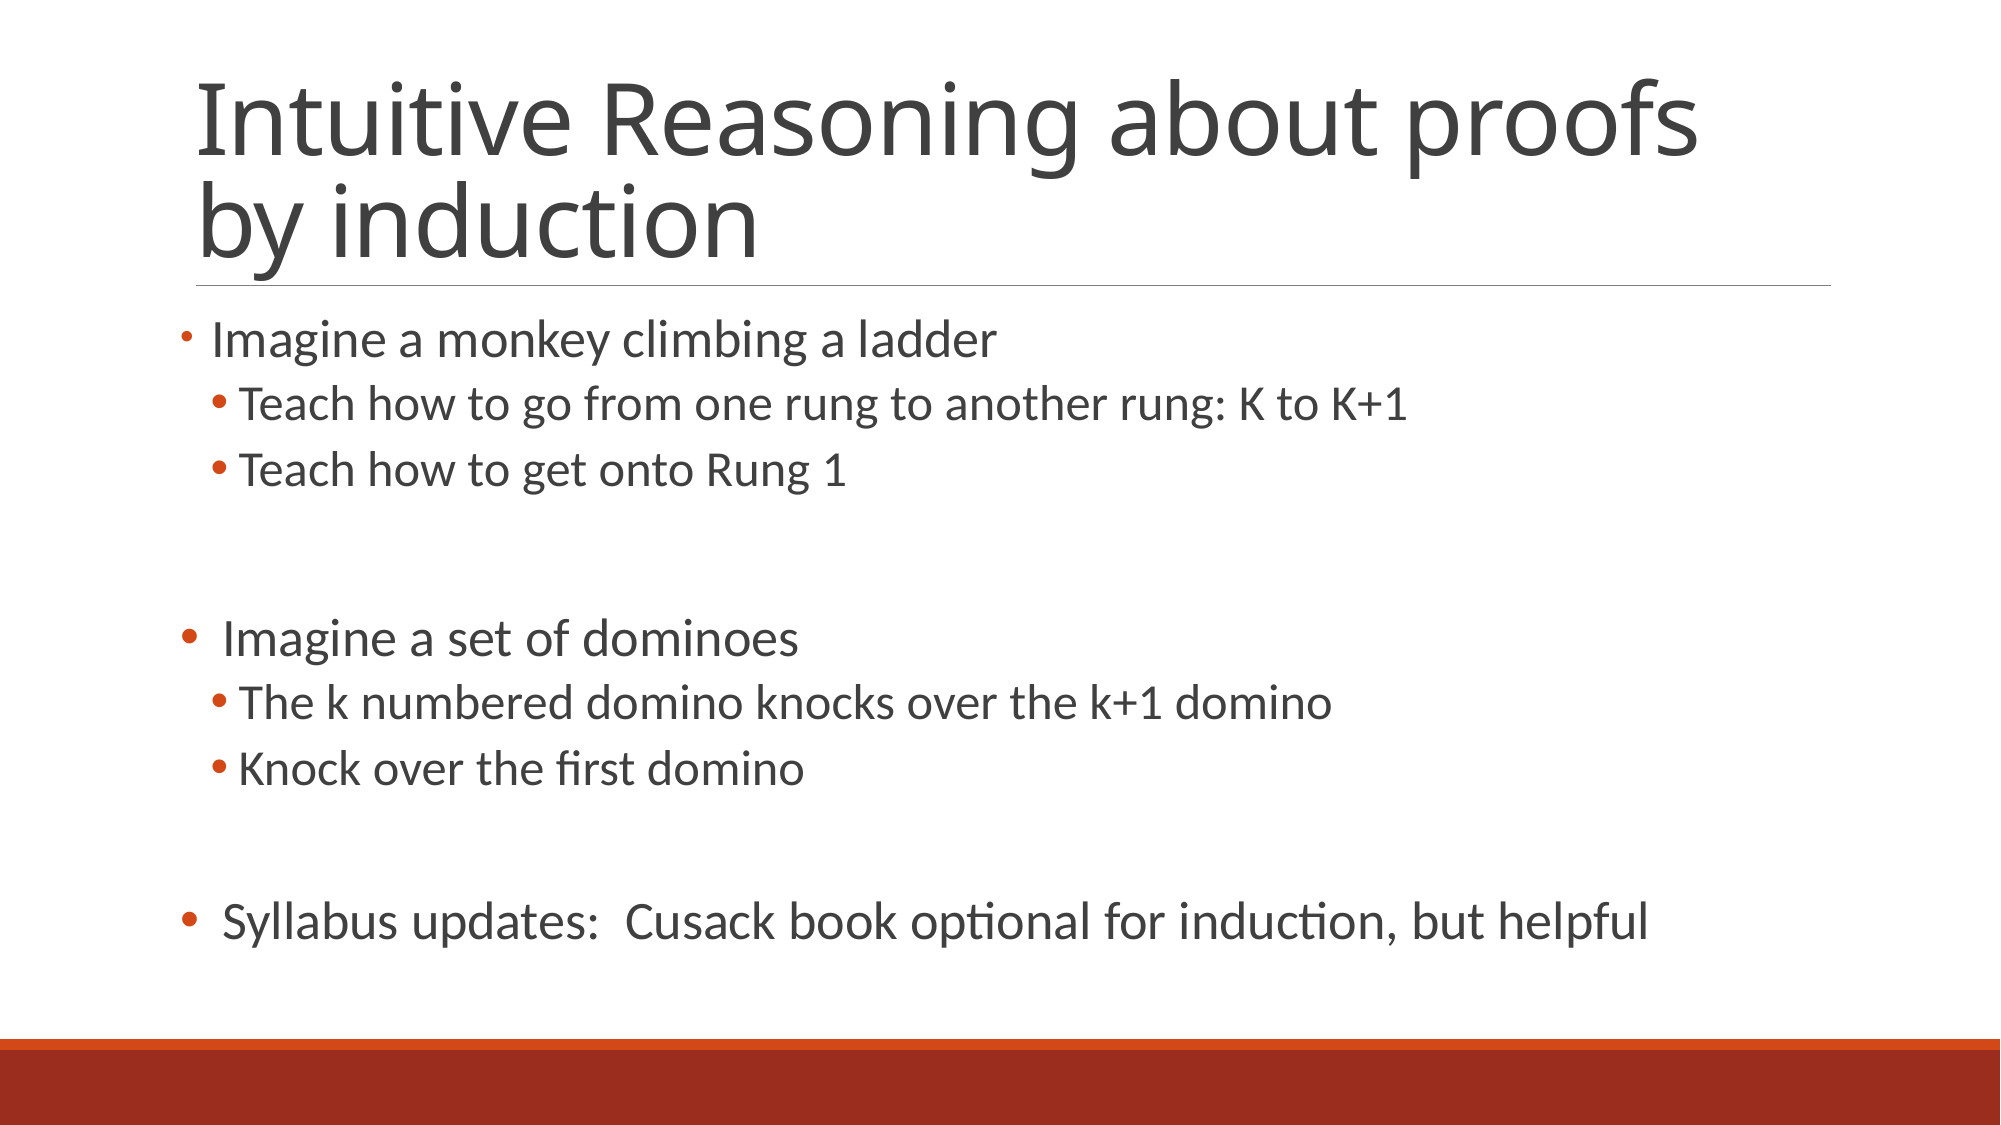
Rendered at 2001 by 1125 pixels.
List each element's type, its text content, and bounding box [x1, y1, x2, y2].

list Imagine a monkey climbing a ladder Teach how to go from one rung to another rung: K to K+1 Teach how to get onto Rung 1 Imagine a set of dominoes The k numbered domino knocks over the k+1 domino Knock over the first domino Syllabus updates: Cusack book optional for induction, but helpful [180, 302, 1830, 963]
title Intuitive Reasoning about proofs by induction [180, 47, 1830, 285]
